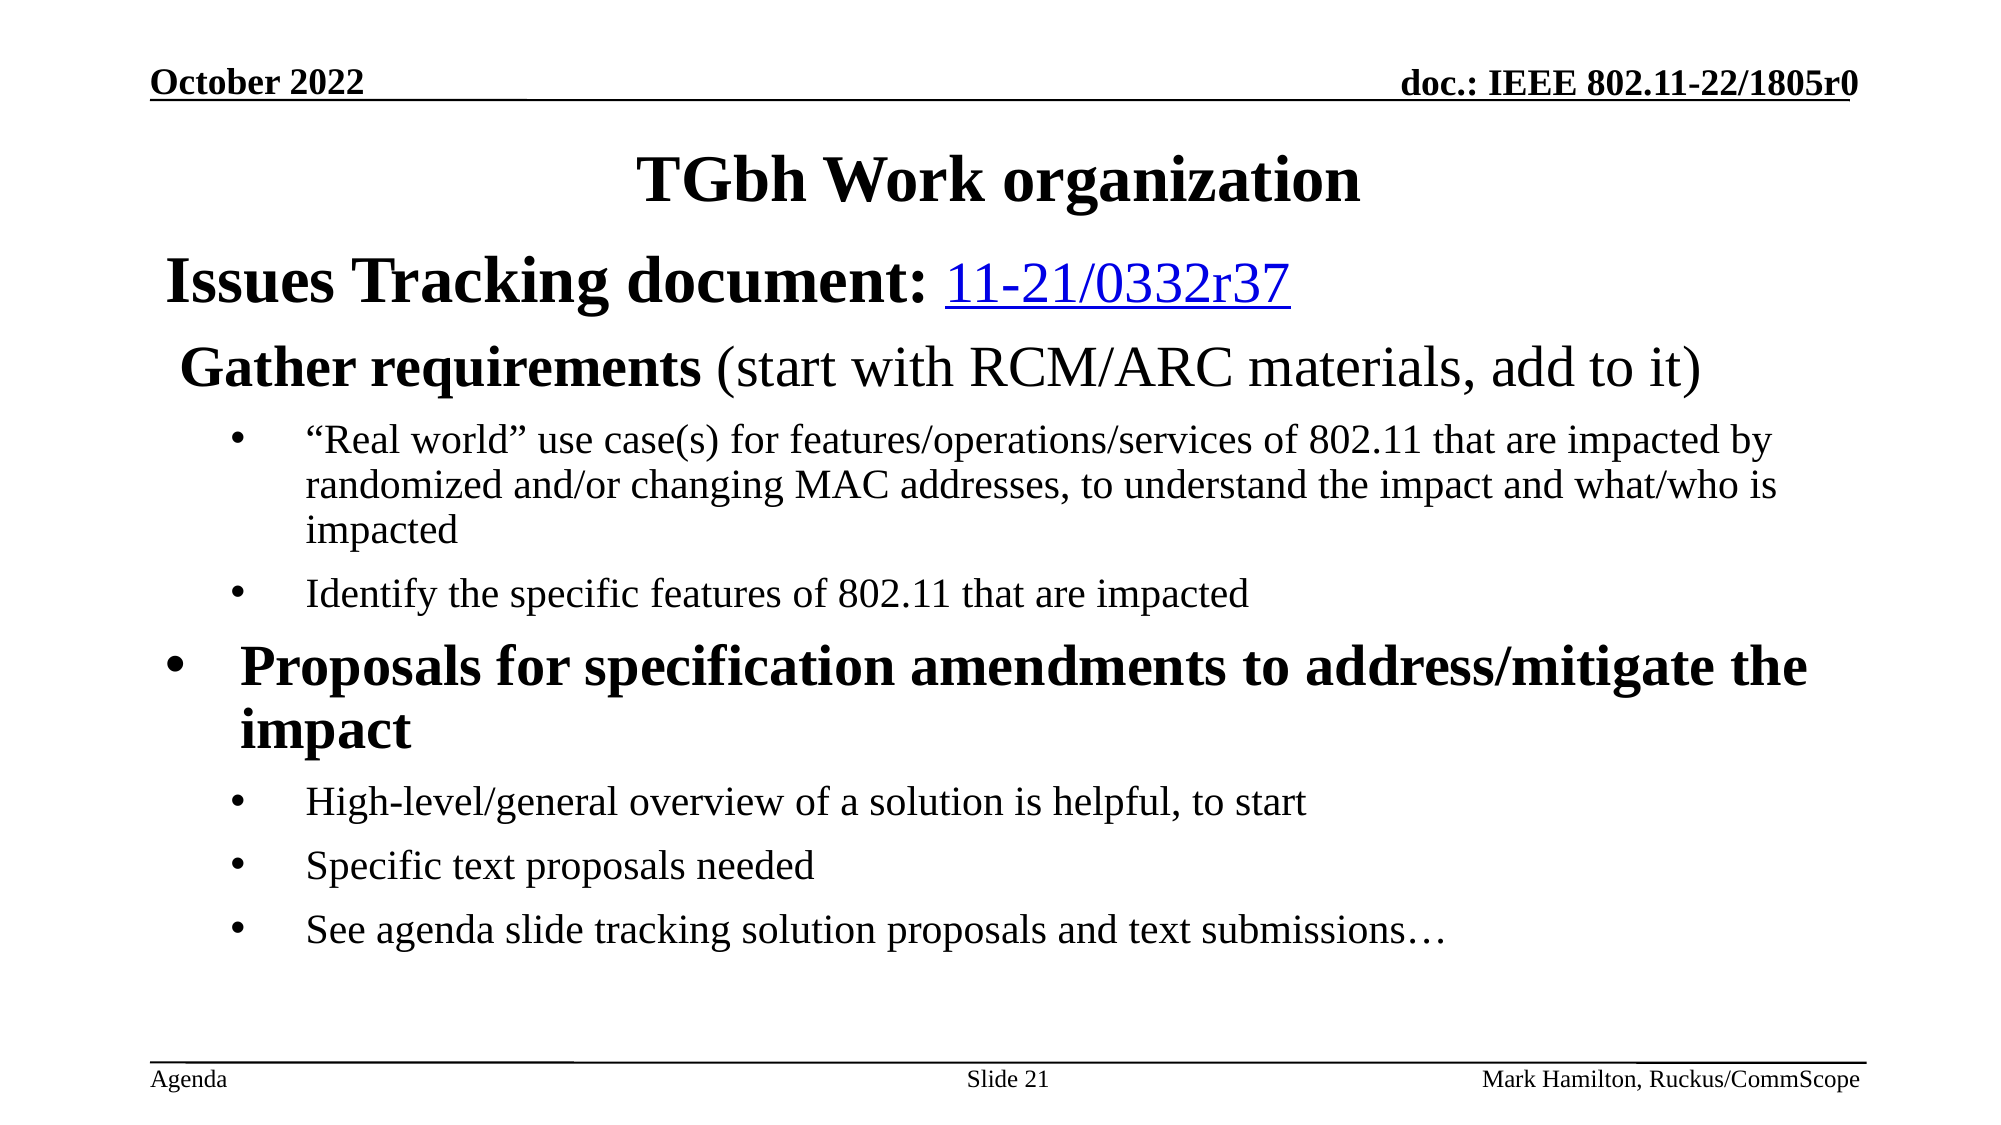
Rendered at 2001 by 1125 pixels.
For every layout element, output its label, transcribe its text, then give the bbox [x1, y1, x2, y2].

slide_number Slide 21 [950, 1061, 1067, 1123]
list Issues Tracking document: 11-21/0332r37 Gather requirements (start with RCM/ARC materials, add to it) “Real world” use case(s) for features/operations/services of 802.11 that are impacted by randomized and/or changing MAC addresses, to understand the impact and what/who is impacted Identify the specific features of 802.11 that are impacted Proposals for specification amendments to address/mitigate the impact High-level/general overview of a solution is helpful, to start Specific text proposals needed See agenda slide tracking solution proposals and text submissions… [149, 237, 1850, 913]
title TGbh Work organization [149, 112, 1850, 237]
